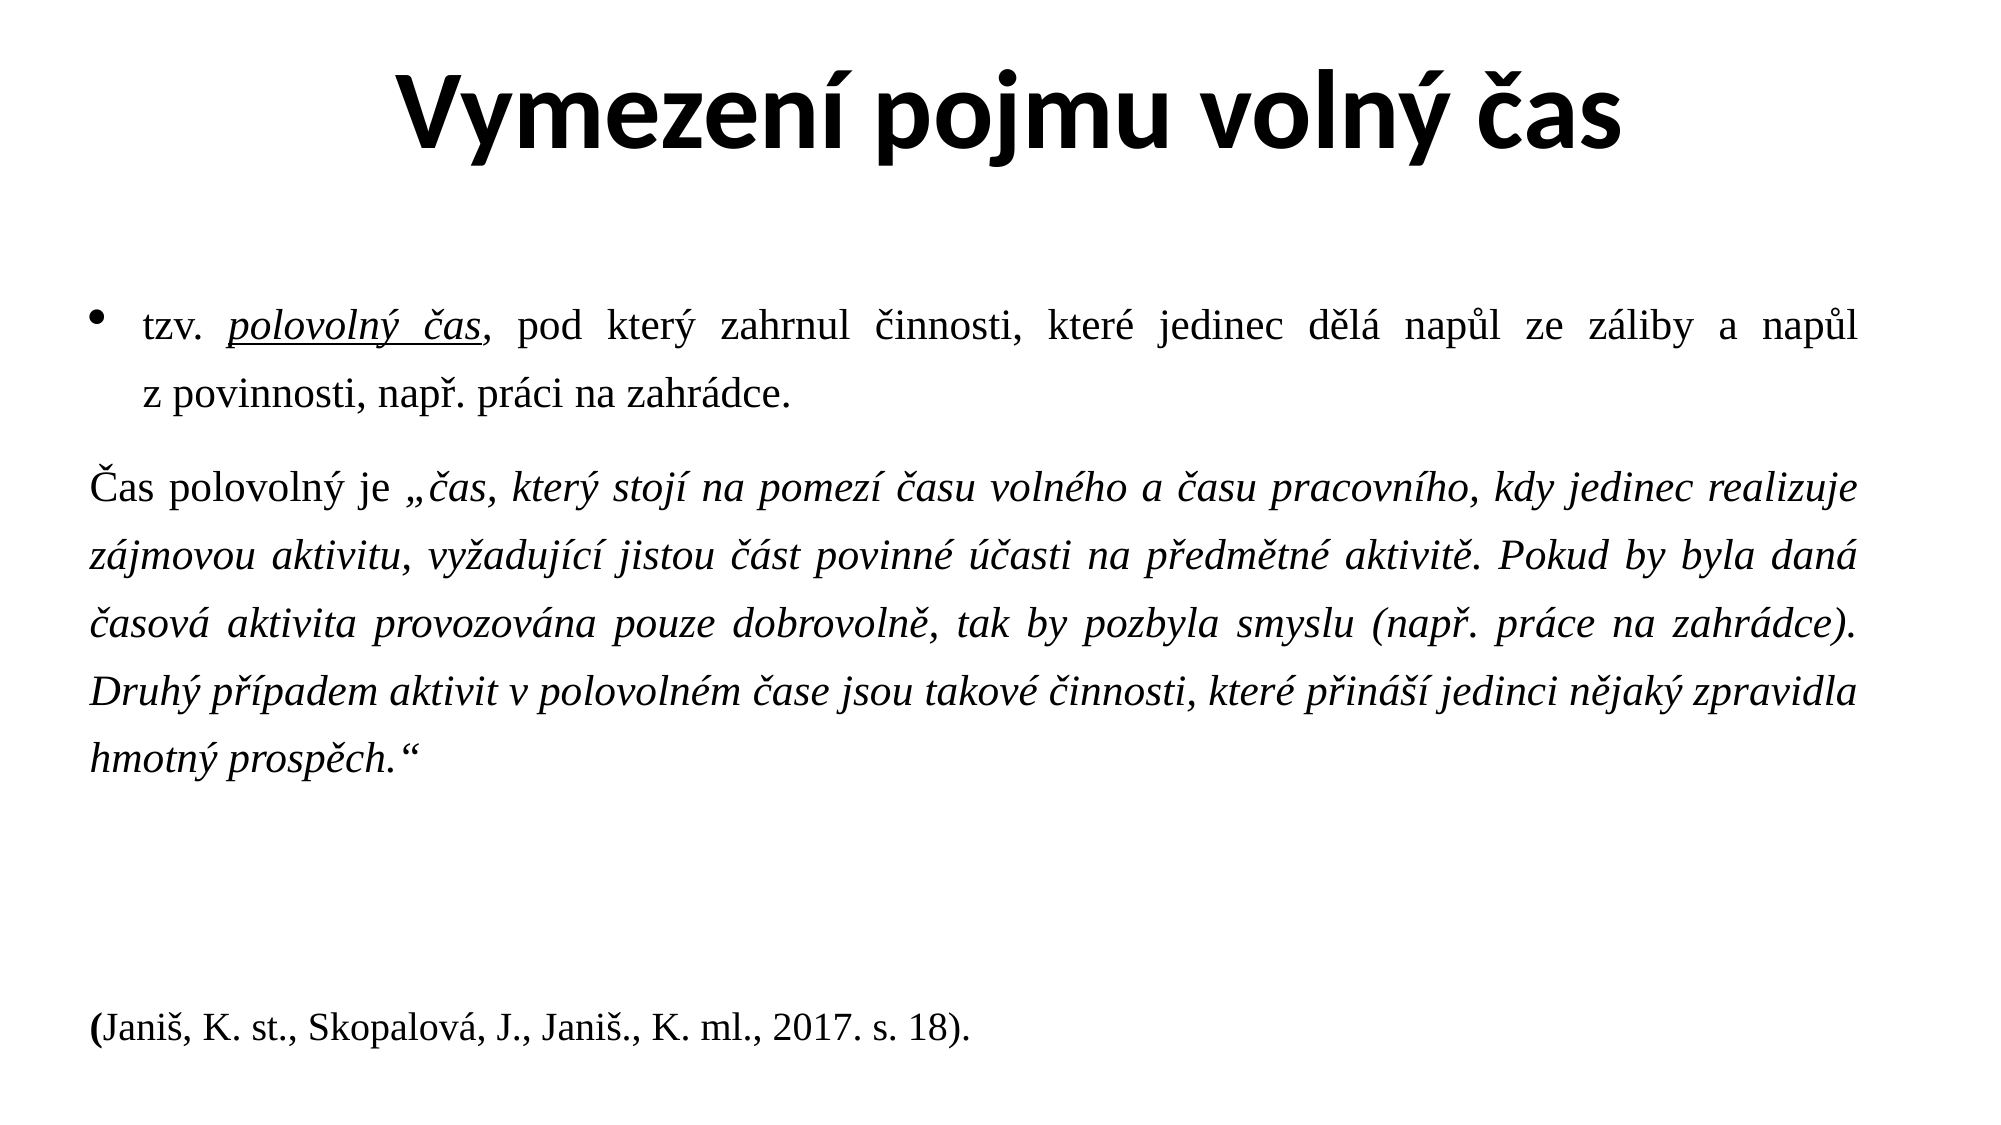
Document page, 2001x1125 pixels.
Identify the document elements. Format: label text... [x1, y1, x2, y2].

title Vymezení pojmu volný čas [115, 29, 1905, 180]
subtitle tzv. polovolný čas, pod který zahrnul činnosti, které jedinec dělá napůl ze záliby a napůl z povinnosti, např. práci na zahrádce. Čas polovolný je „čas, který stojí na pomezí času volného a času pracovního, kdy jedinec realizuje zájmovou aktivitu, vyžadující jistou část povinné účasti na předmětné aktivitě. Pokud by byla daná časová aktivita provozována pouze dobrovolně, tak by pozbyla smyslu (např. práce na zahrádce). Druhý případem aktivit v polovolném čase jsou takové činnosti, které přináší jedinci nějaký zpravidla hmotný prospěch.“ (Janiš, K. st., Skopalová, J., Janiš., K. ml., 2017. s. 18). [74, 273, 1875, 1061]
